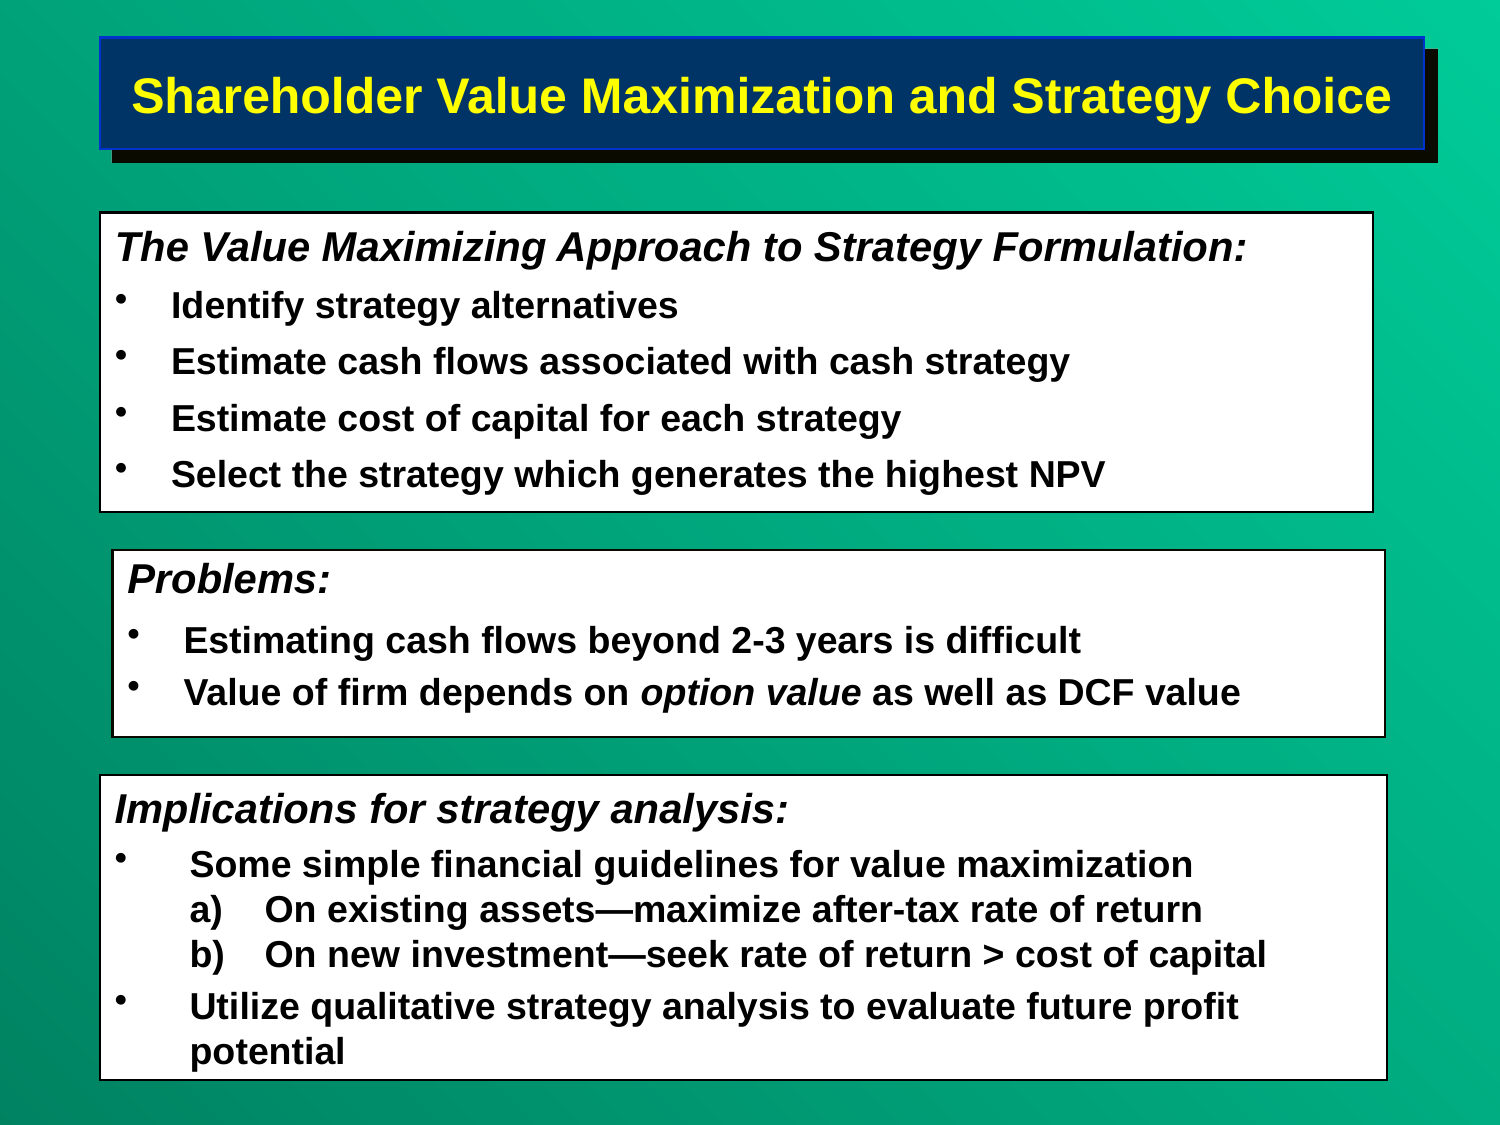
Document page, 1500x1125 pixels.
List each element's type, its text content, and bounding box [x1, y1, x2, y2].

text_box Implications for strategy analysis: Some simple financial guidelines for value maximization On existing assets—maximize after-tax rate of return On new investment—seek rate of return > cost of capital Utilize qualitative strategy analysis to evaluate future profit potential [99, 774, 1388, 1080]
title Shareholder Value Maximization and Strategy Choice [99, 37, 1424, 149]
text_box Problems: Estimating cash flows beyond 2-3 years is difficult Value of firm depends on option value as well as DCF value [112, 549, 1386, 738]
list The Value Maximizing Approach to Strategy Formulation: Identify strategy alternatives Estimate cash flows associated with cash strategy Estimate cost of capital for each strategy Select the strategy which generates the highest NPV [99, 212, 1373, 513]
